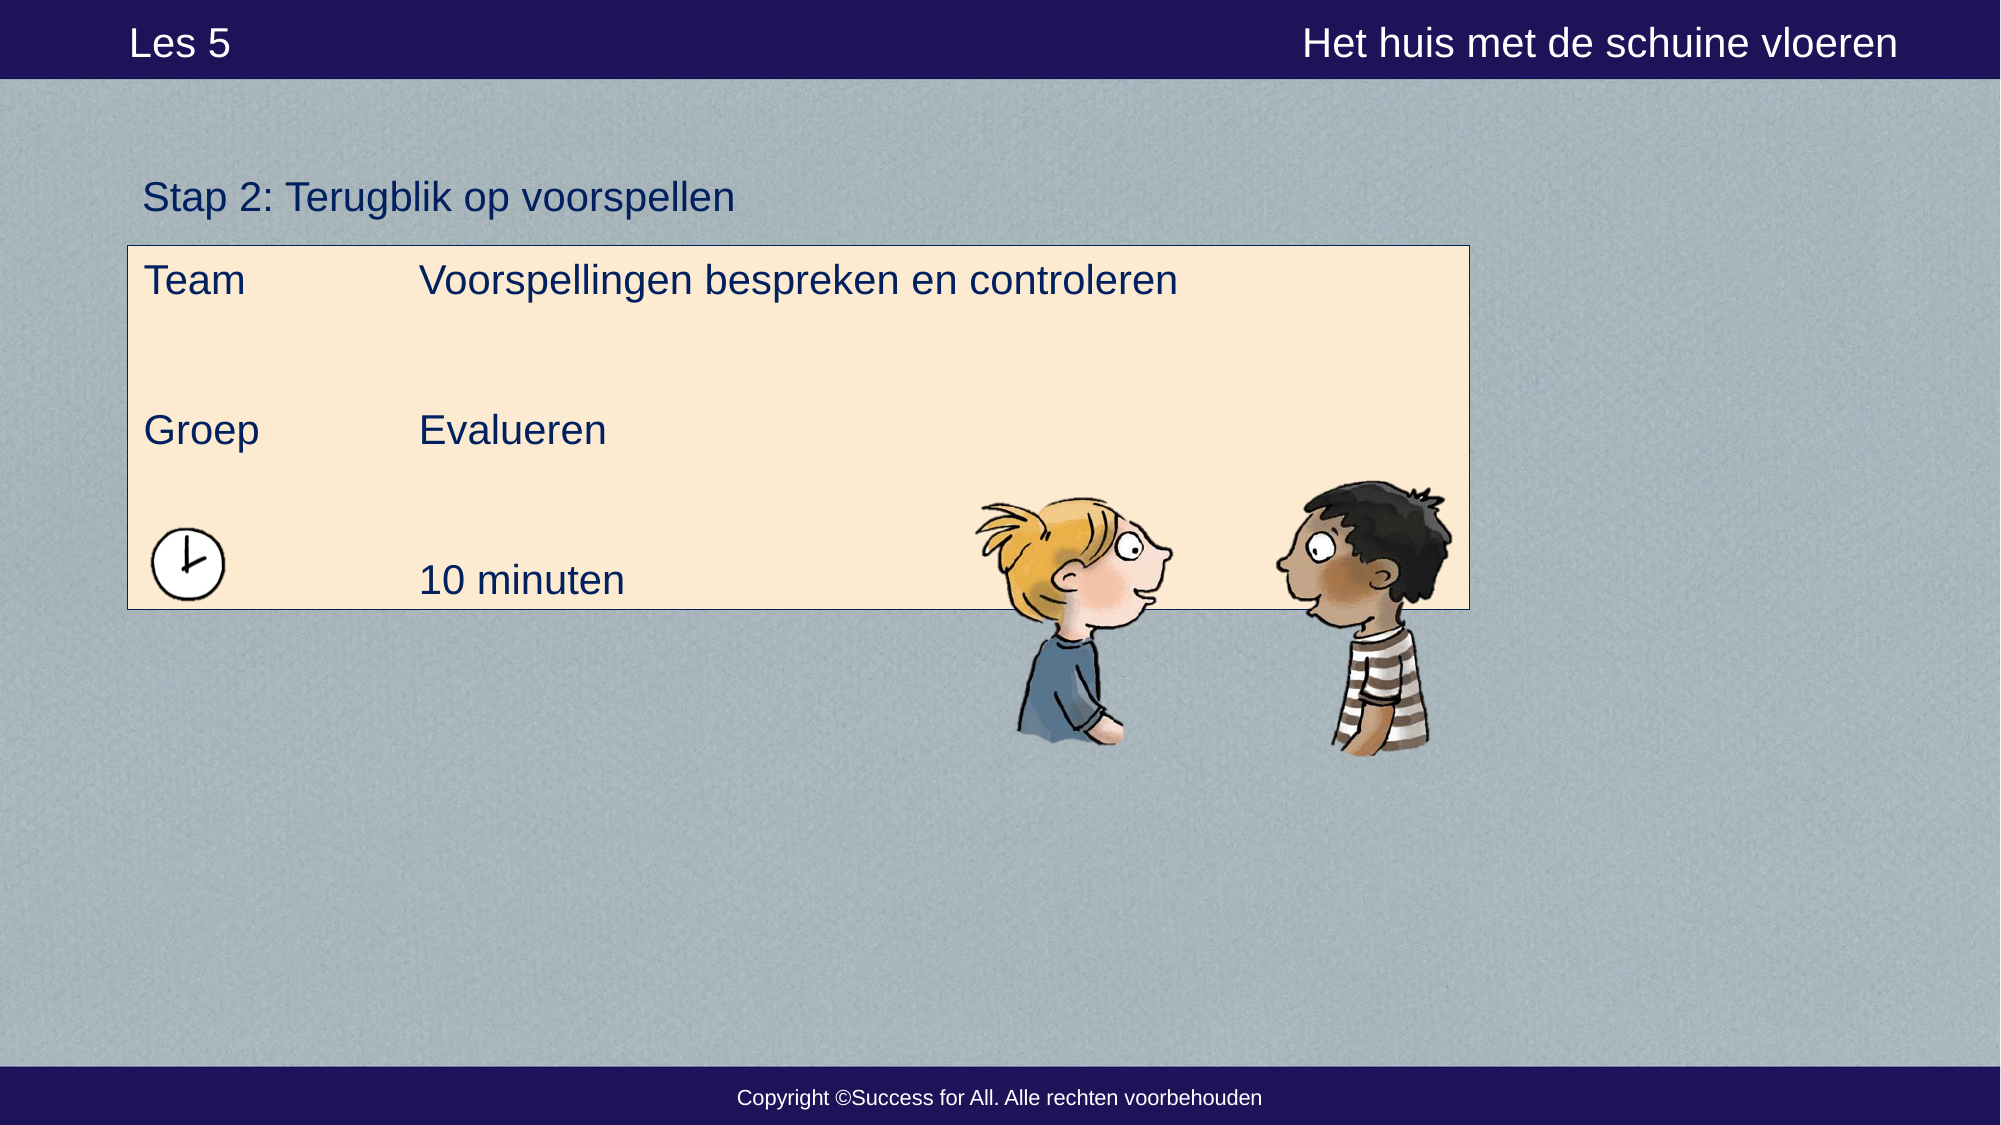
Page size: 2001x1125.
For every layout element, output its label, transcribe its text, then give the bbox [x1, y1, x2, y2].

picture [0, 0, 2001, 1125]
text_box Team Voorspellingen bespreken en controleren Groep Evalueren 10 minuten [127, 245, 1470, 610]
text_box Stap 2: Terugblik op voorspellen [127, 162, 1648, 227]
text_box Les 5 [114, 8, 354, 73]
text_box Het huis met de schuine vloeren [736, 8, 1914, 73]
text_box Copyright ©Success for All. Alle rechten voorbehouden [0, 1076, 2000, 1125]
